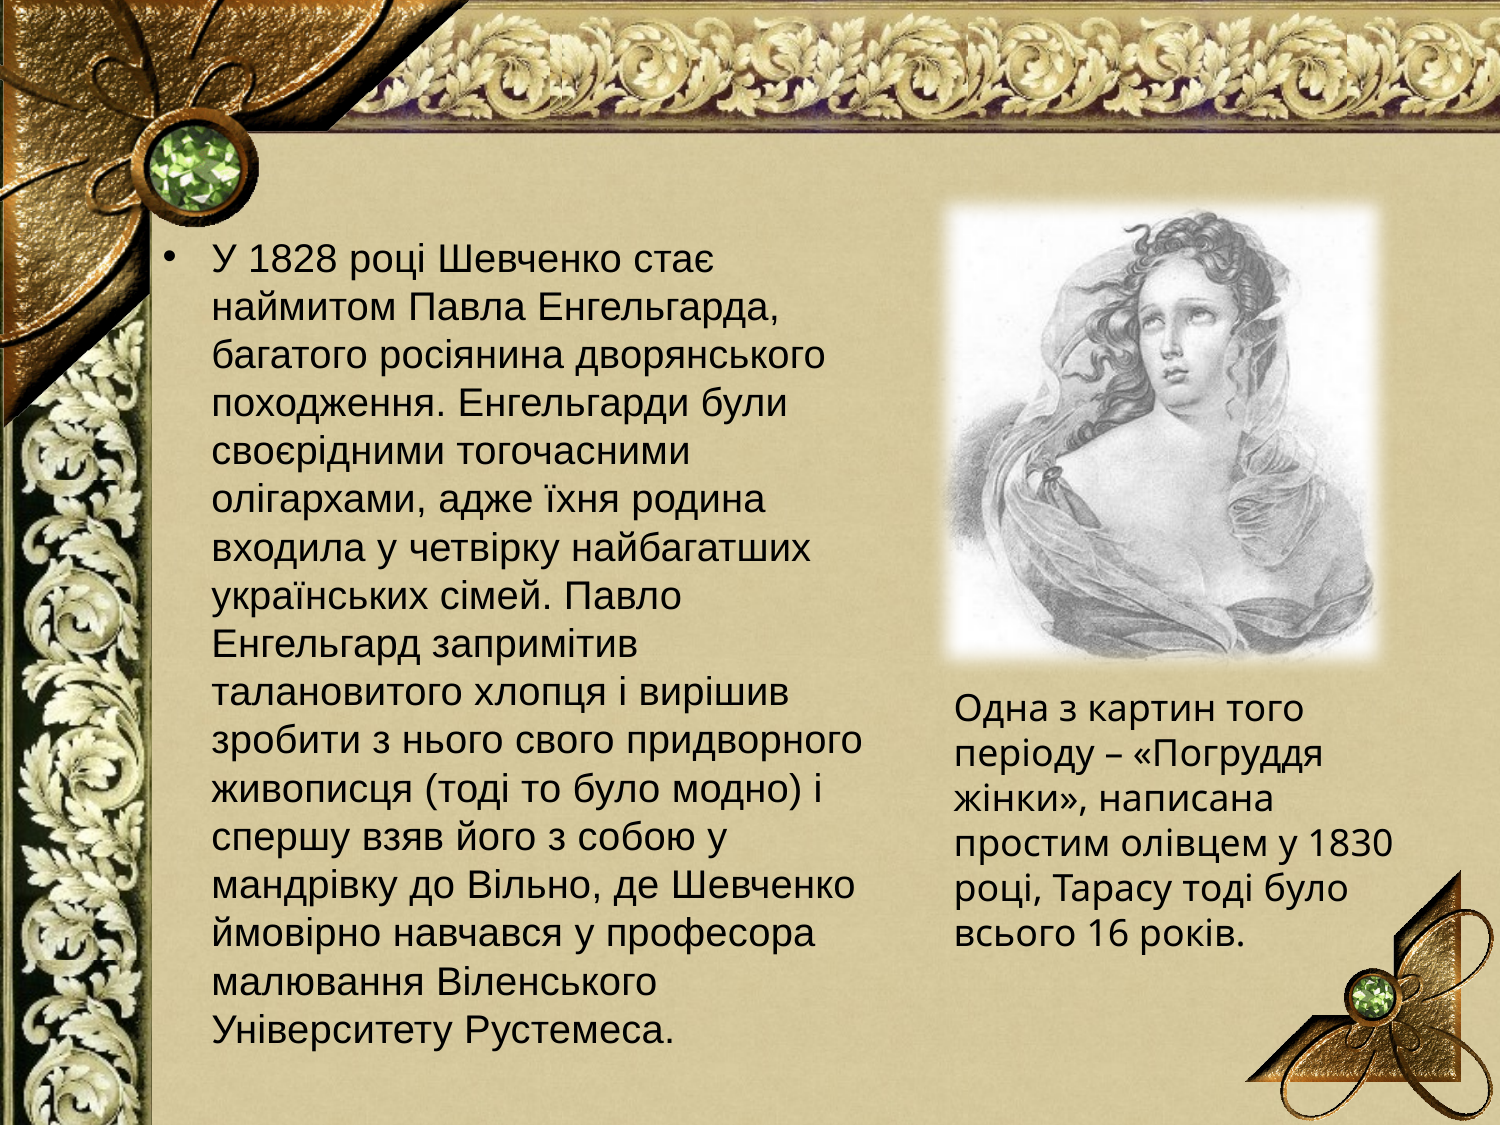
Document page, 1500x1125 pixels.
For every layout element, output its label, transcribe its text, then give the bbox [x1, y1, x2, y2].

text_box Одна з картин того періоду – «Погруддя жінки», написана простим олівцем у 1830 році, Тарасу тоді було всього 16 років. [938, 676, 1424, 961]
picture [0, 0, 1500, 1125]
list У 1828 році Шевченко стає наймитом Павла Енгельгарда, багатого росіянина дворянського походження. Енгельгарди були своєрідними тогочасними олігархами, адже їхня родина входила у четвірку найбагатших українських сімей. Павло Енгельгард запримітив талановитого хлопця і вирішив зробити з нього свого придворного живописця (тоді то було модно) і спершу взяв його з собою у мандрівку до Вільно, де Шевченко ймовірно навчався у професора малювання Віленського Університету Рустемеса. [147, 224, 892, 1106]
